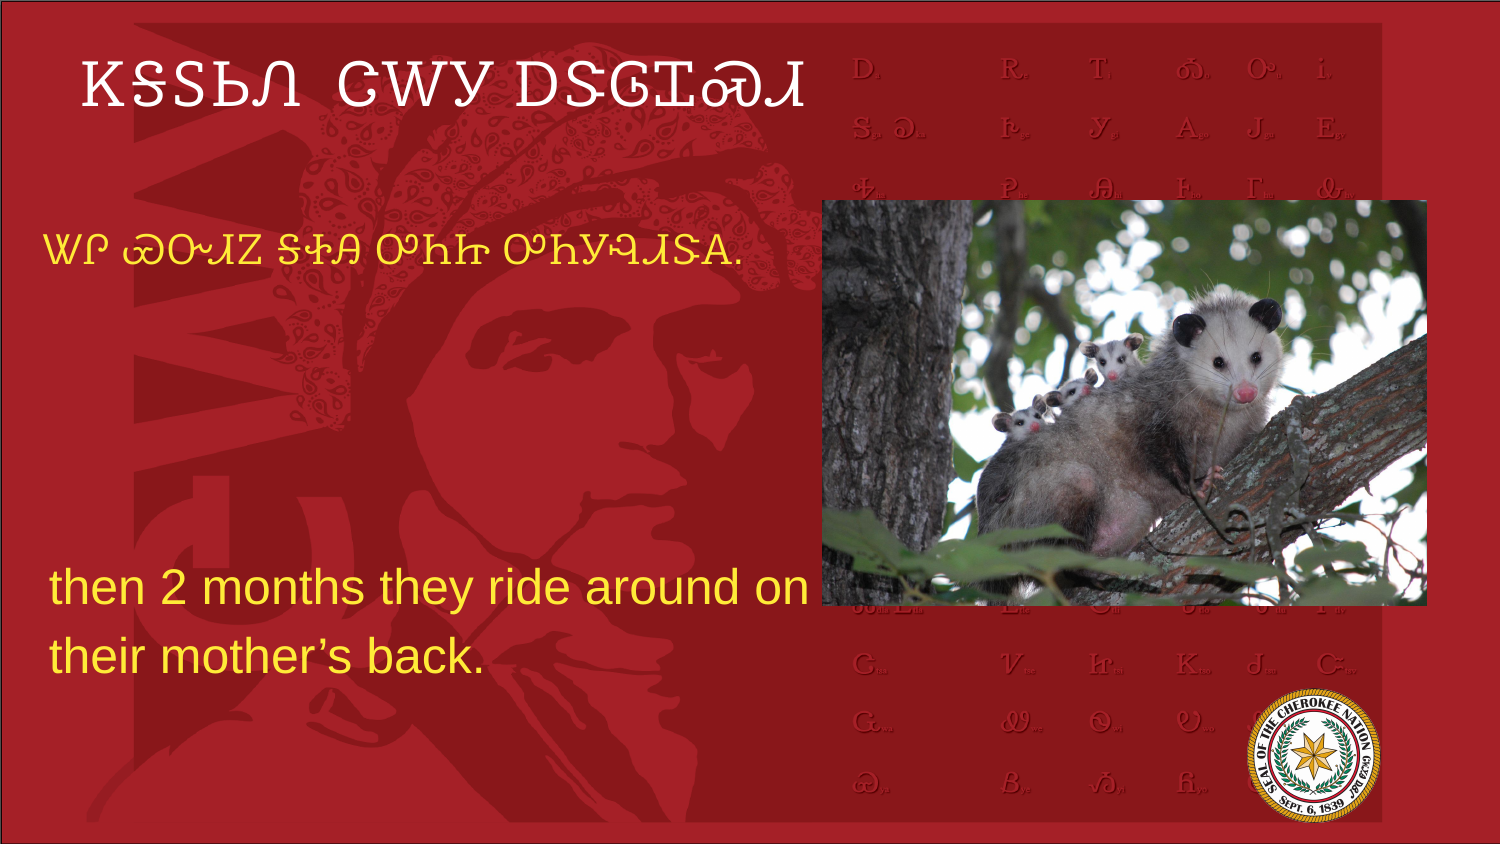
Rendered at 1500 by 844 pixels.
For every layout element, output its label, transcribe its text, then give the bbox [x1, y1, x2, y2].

list then 2 months they ride around on their mother’s back. [33, 530, 846, 812]
list ᏔᎵ ᏯᏅᏗᏃ ᎦᏐᎯ ᎤᏂᏥ ᎤᏂᎩᎸᏗᏕᎪ. [26, 200, 820, 432]
title ᏦᎦᏚᏏᏁ ᏣᎳᎩ ᎠᏕᎶᏆᏍᏗ [63, 21, 1437, 134]
picture [0, 0, 1500, 844]
